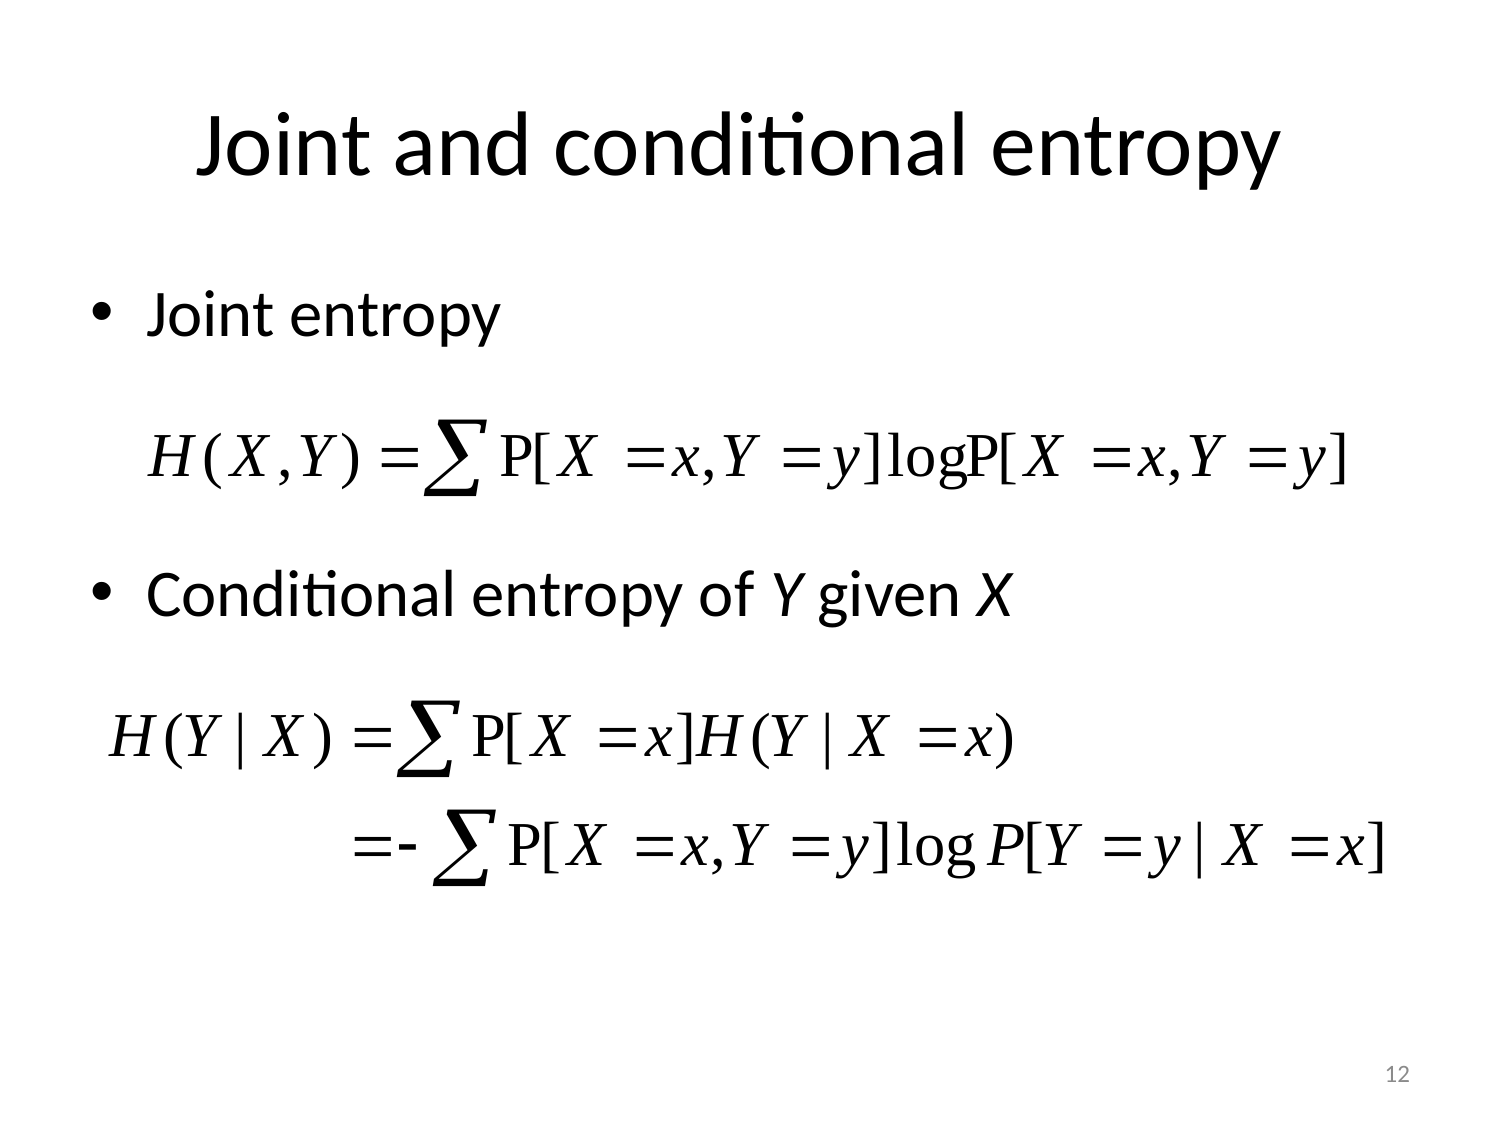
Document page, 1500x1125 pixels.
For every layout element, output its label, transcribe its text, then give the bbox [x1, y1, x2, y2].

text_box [98, 691, 1397, 901]
title Joint and conditional entropy [75, 45, 1425, 233]
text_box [137, 407, 1357, 513]
slide_number 12 [1074, 1042, 1425, 1103]
list Joint entropy Conditional entropy of Y given X [75, 262, 1425, 1005]
